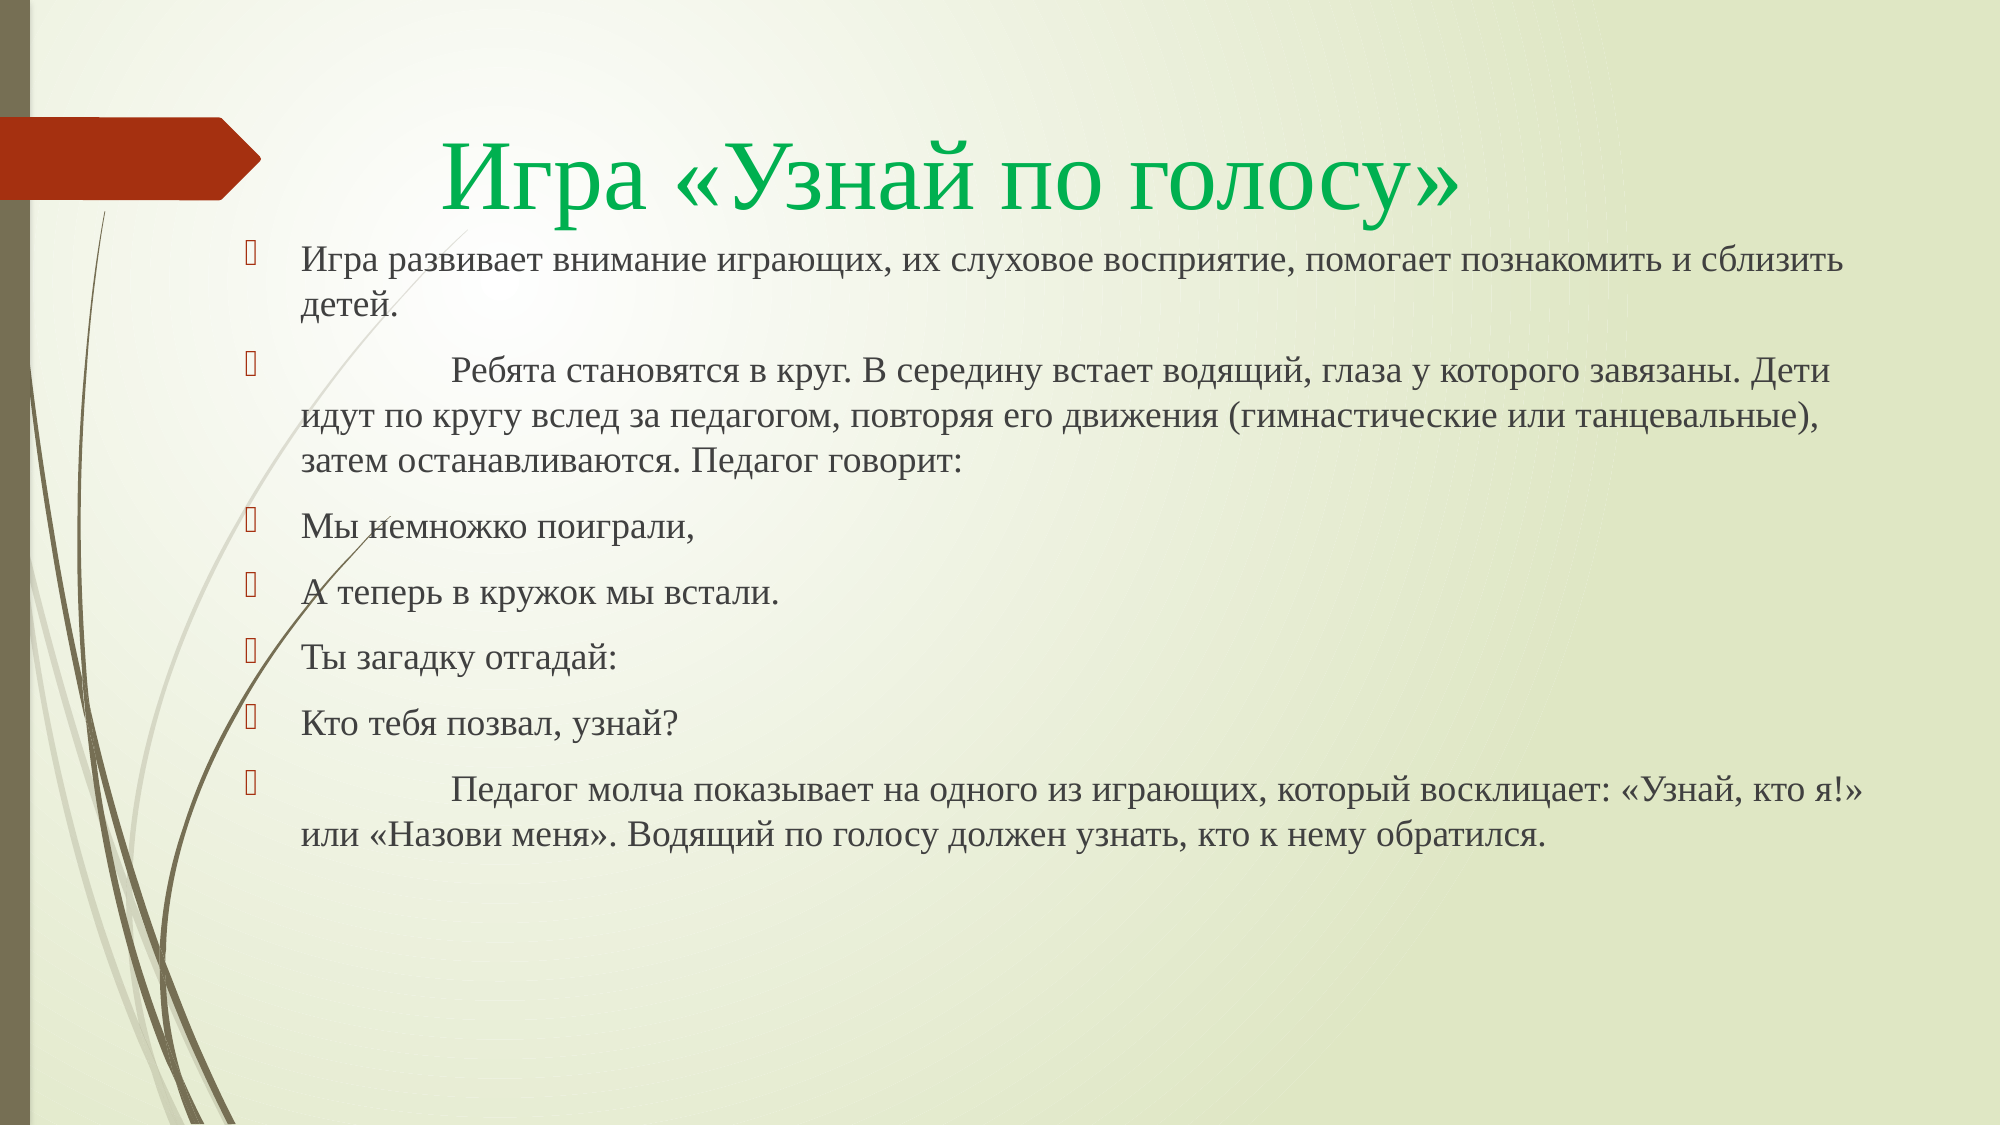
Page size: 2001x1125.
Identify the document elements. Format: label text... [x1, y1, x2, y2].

list Игра развивает внимание играющих, их слуховое восприятие, помогает познакомить и сблизить детей. Ребята становятся в круг. В середину встает водящий, глаза у которого завязаны. Дети идут по кругу вслед за педагогом, повторяя его движения (гимнастические или танцевальные), затем останавливаются. Педагог говорит: Мы немножко поиграли, А теперь в кружок мы встали. Ты загадку отгадай: Кто тебя позвал, узнай? Педагог молча показывает на одного из играющих, который восклицает: «Узнай, кто я!» или «Назови меня». Водящий по голосу должен узнать, кто к нему обратился. [229, 226, 1888, 972]
title Игра «Узнай по голосу» [425, 102, 1888, 226]
